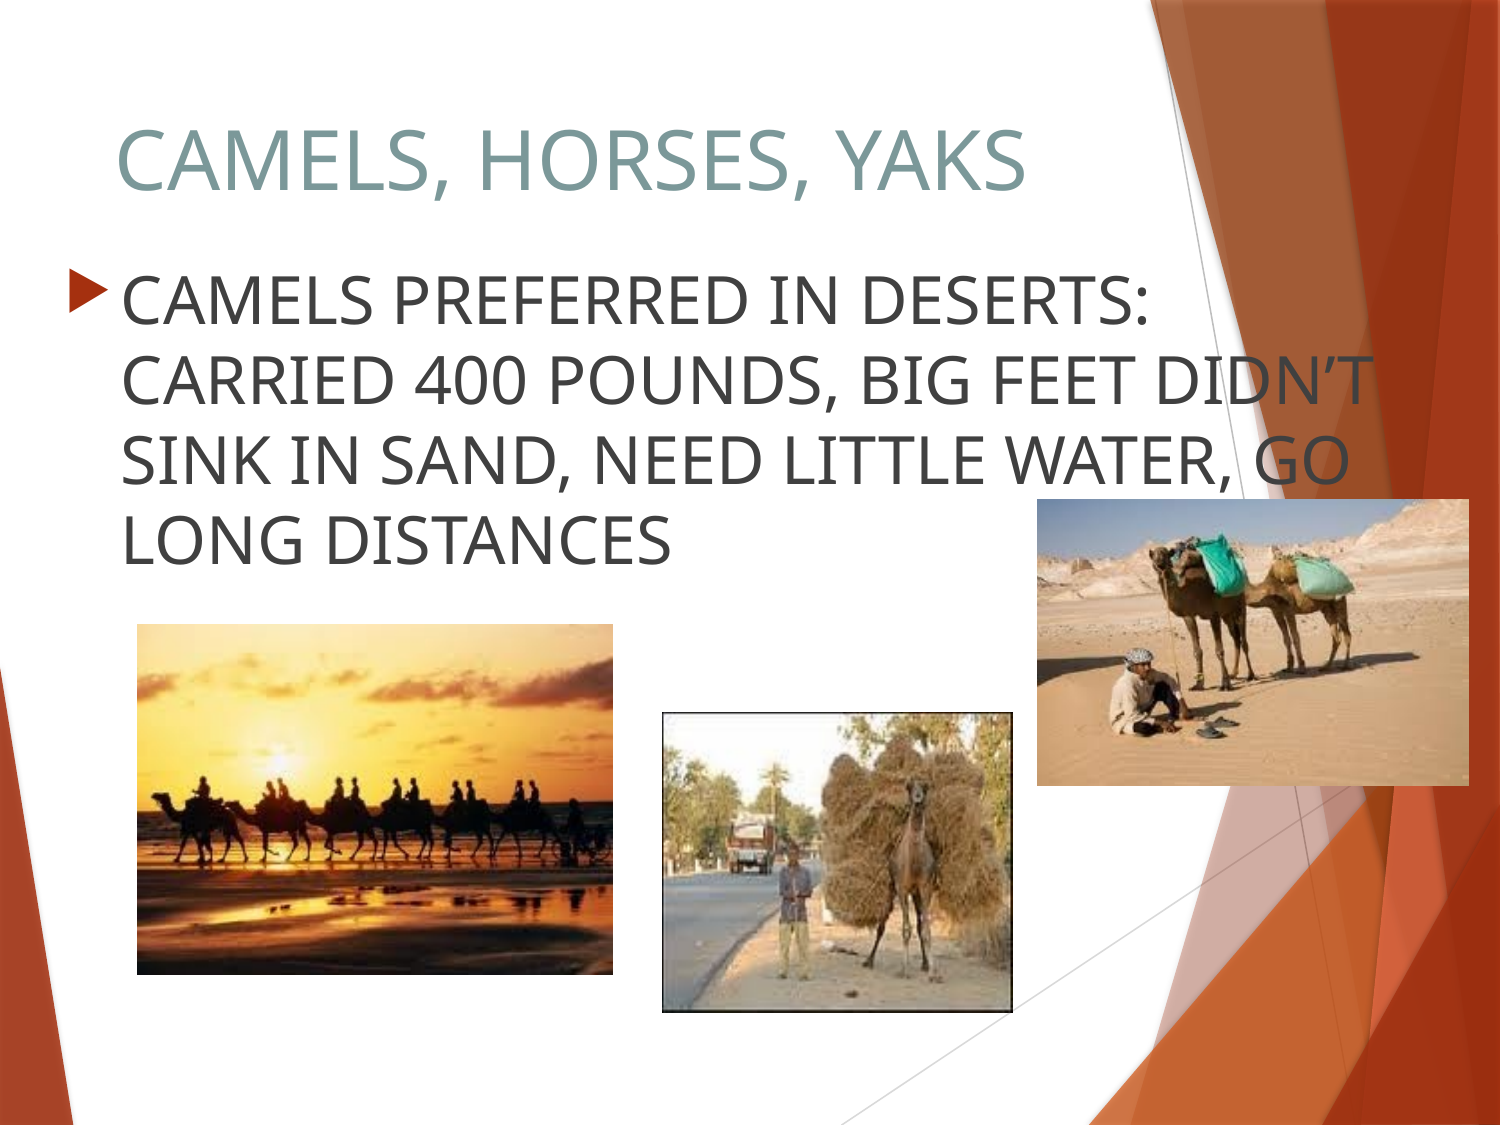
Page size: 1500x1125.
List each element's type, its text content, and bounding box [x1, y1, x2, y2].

picture [136, 624, 613, 976]
title CAMELS, HORSES, YAKS [99, 99, 1142, 250]
picture [1036, 499, 1470, 787]
list CAMELS PREFERRED IN DESERTS: CARRIED 400 POUNDS, BIG FEET DIDN’T SINK IN SAND, NEED LITTLE WATER, GO LONG DISTANCES [49, 250, 1445, 1001]
picture [661, 711, 1013, 1013]
